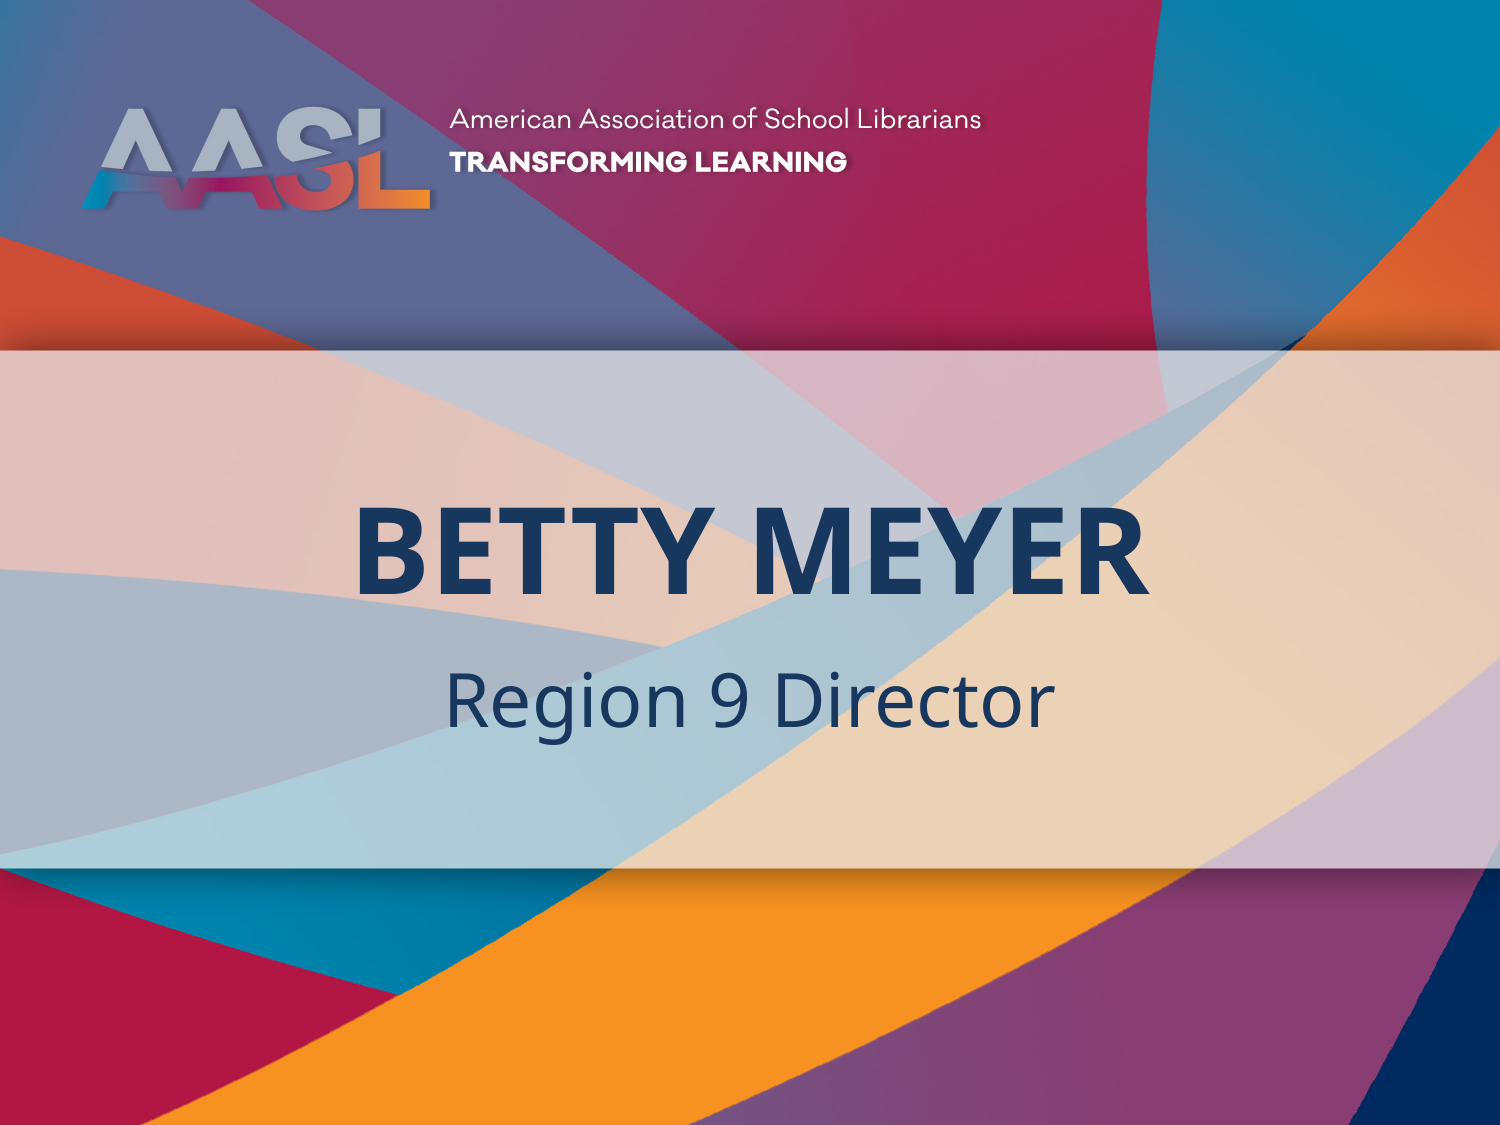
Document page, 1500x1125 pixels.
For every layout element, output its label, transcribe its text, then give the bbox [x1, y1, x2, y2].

title Betty Meyer [62, 466, 1438, 613]
list Region 9 Director [62, 624, 1438, 751]
picture [0, 0, 1500, 1125]
